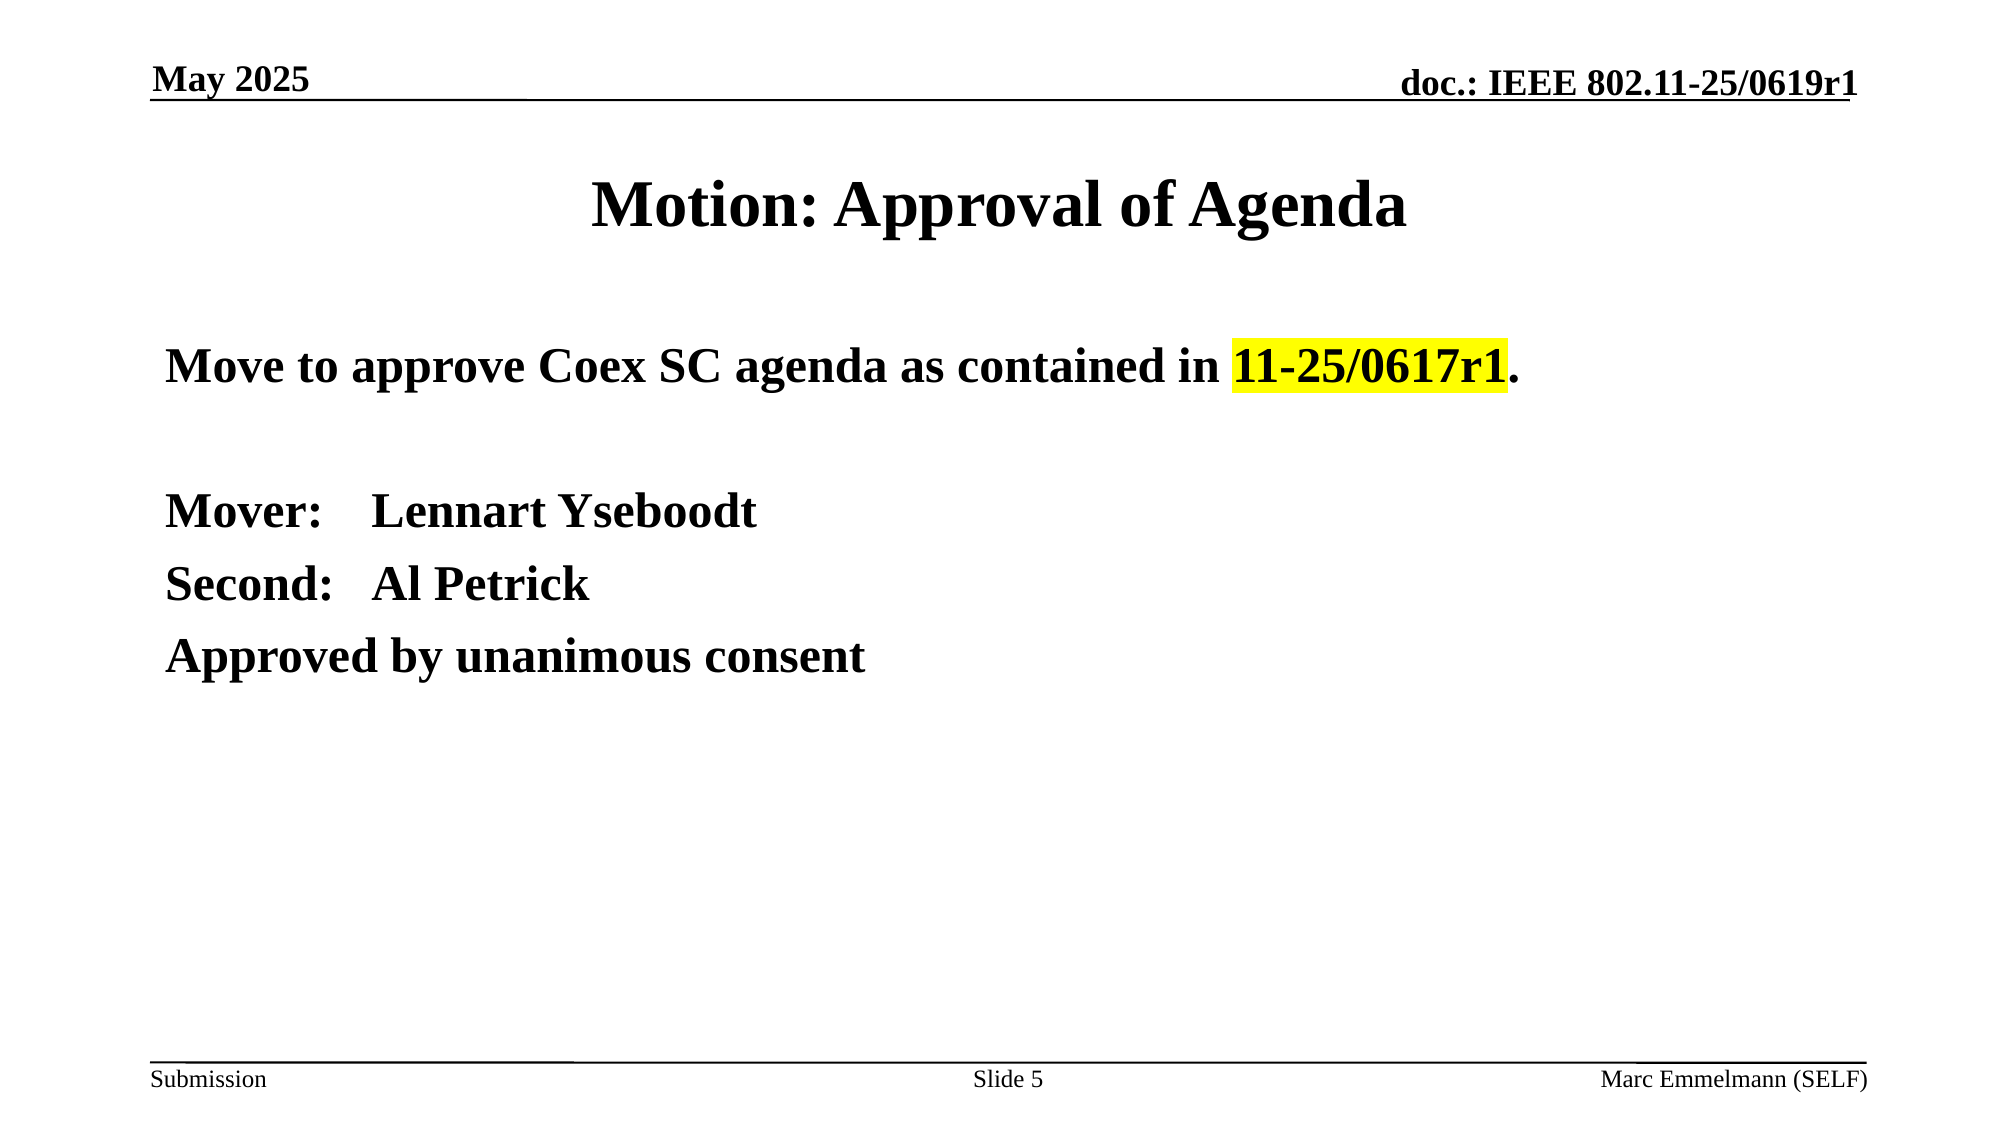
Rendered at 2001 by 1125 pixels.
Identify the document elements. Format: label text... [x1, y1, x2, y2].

list Move to approve Coex SC agenda as contained in 11-25/0617r1. Mover: Lennart Yseboodt Second: Al Petrick Approved by unanimous consent [149, 324, 1850, 1000]
footer Marc Emmelmann (SELF) [1171, 1061, 1869, 1093]
title Motion: Approval of Agenda [149, 112, 1850, 288]
slide_number Slide 5 [950, 1061, 1067, 1123]
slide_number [152, 54, 563, 100]
